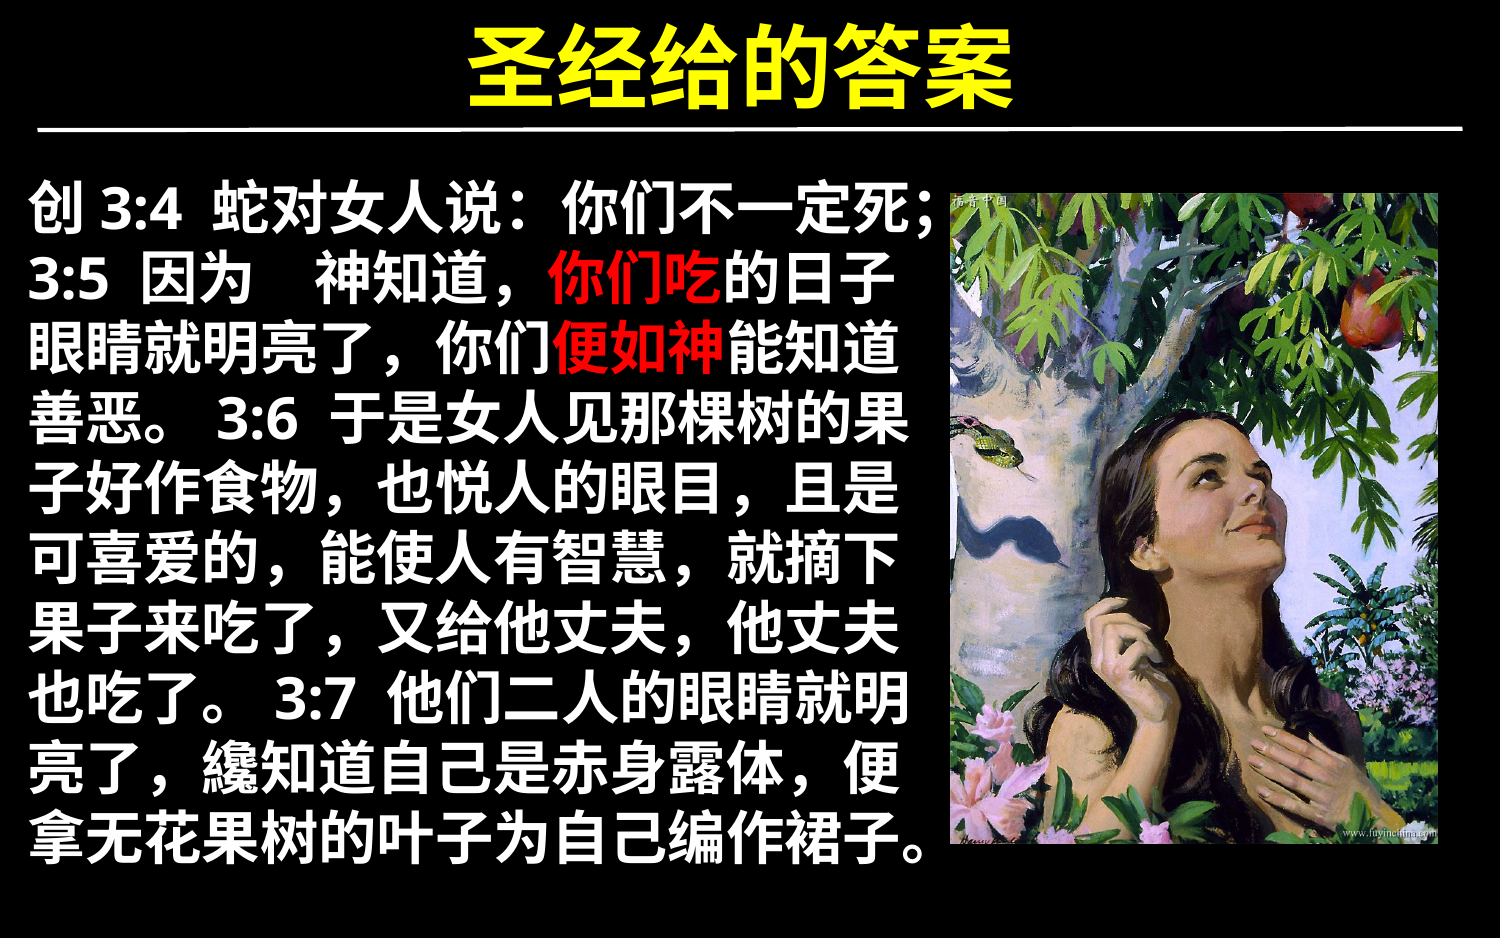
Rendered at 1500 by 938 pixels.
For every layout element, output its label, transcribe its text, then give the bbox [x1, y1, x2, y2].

text_box 圣经给的答案 [450, 2, 1088, 125]
text_box 创3:4 蛇对女人说：你们不一定死；3:5 因为 神知道，你们吃的日子眼睛就明亮了，你们便如神能知道善恶。3:6 于是女人见那棵树的果子好作食物，也悦人的眼目，且是可喜爱的，能使人有智慧，就摘下果子来吃了，又给他丈夫，他丈夫也吃了。3:7 他们二人的眼睛就明亮了，纔知道自己是赤身露体，便拿无花果树的叶子为自己编作裙子。 [12, 163, 950, 879]
picture [949, 193, 1438, 844]
